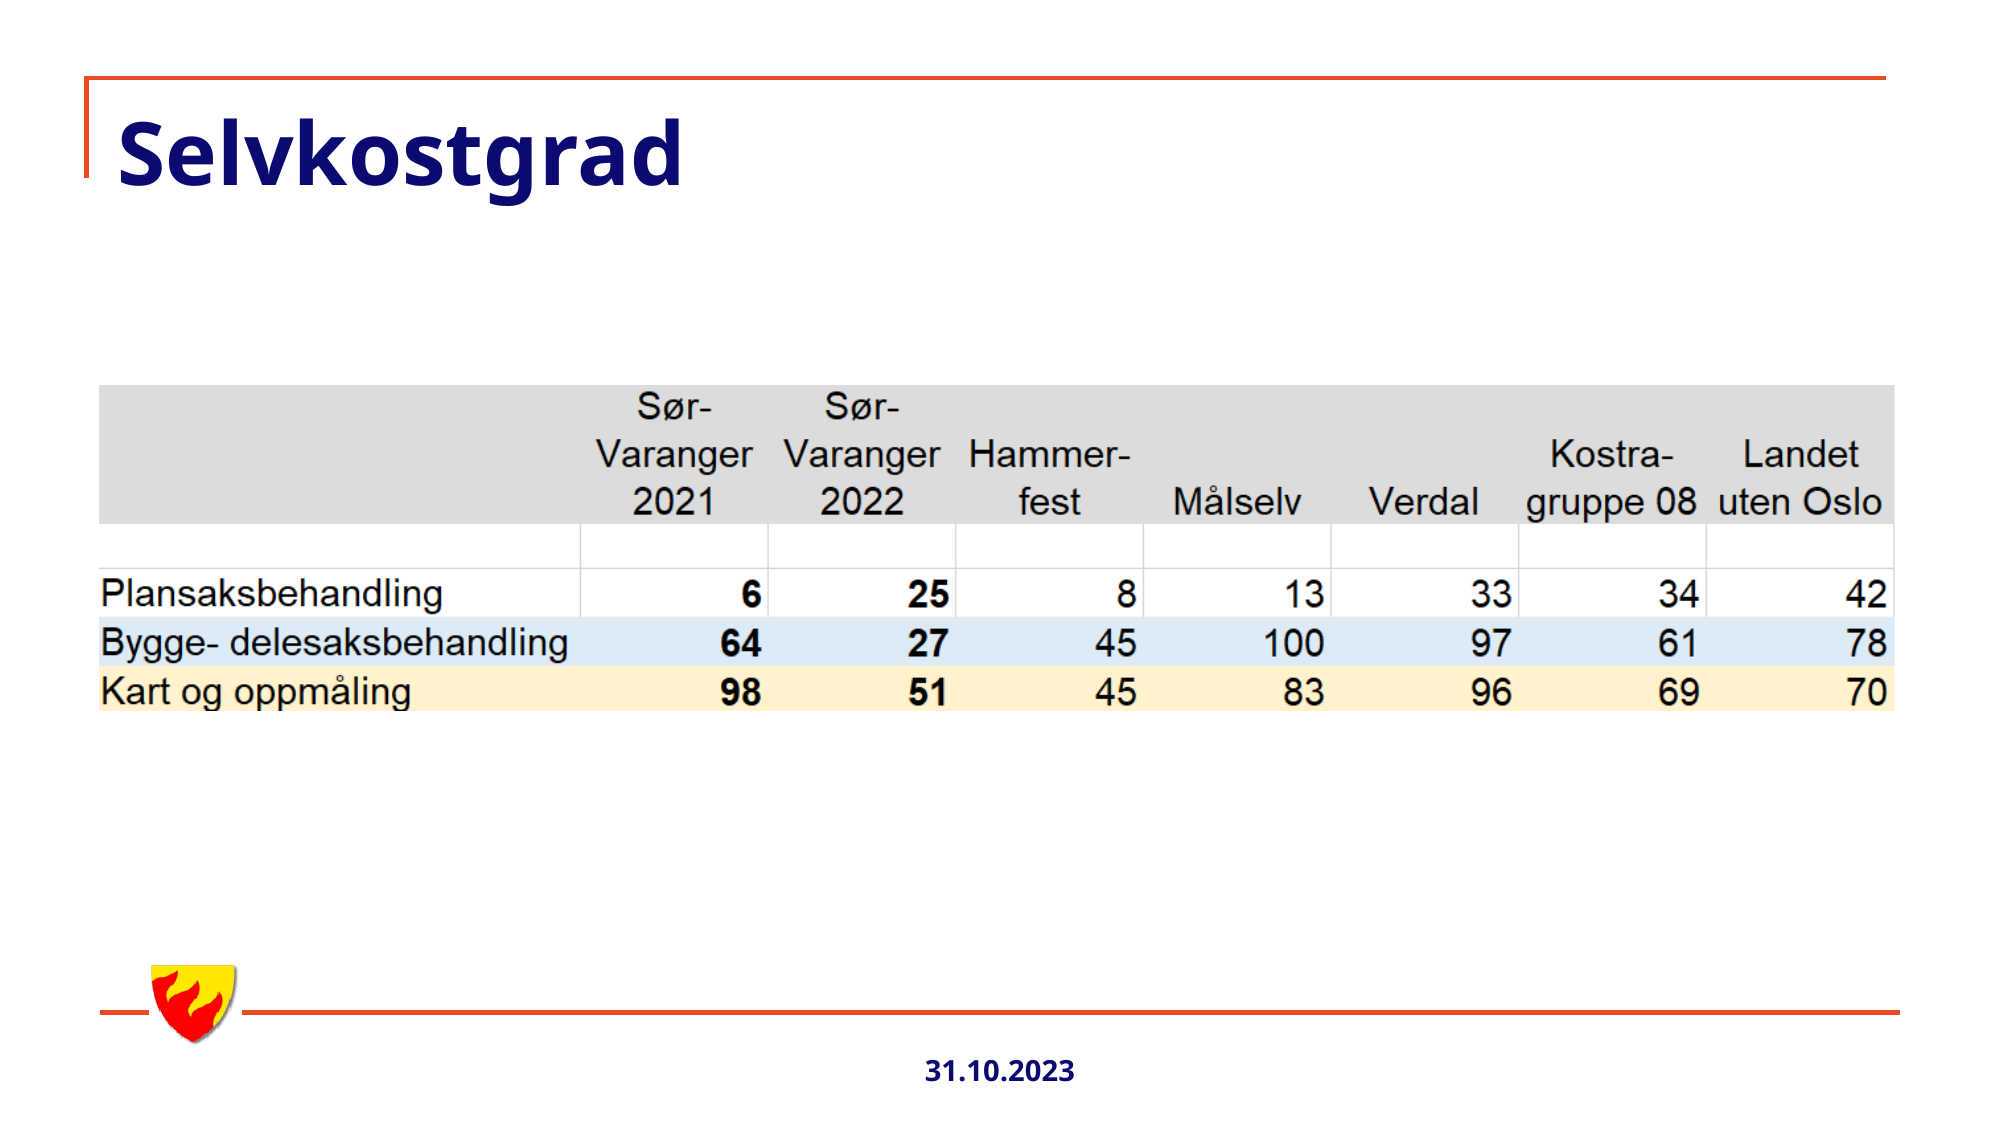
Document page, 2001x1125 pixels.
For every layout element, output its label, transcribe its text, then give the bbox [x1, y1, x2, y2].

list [99, 385, 1901, 711]
footer 31.10.2023 [683, 1024, 1317, 1101]
title Selvkostgrad [102, 89, 1903, 253]
picture [149, 964, 242, 1047]
